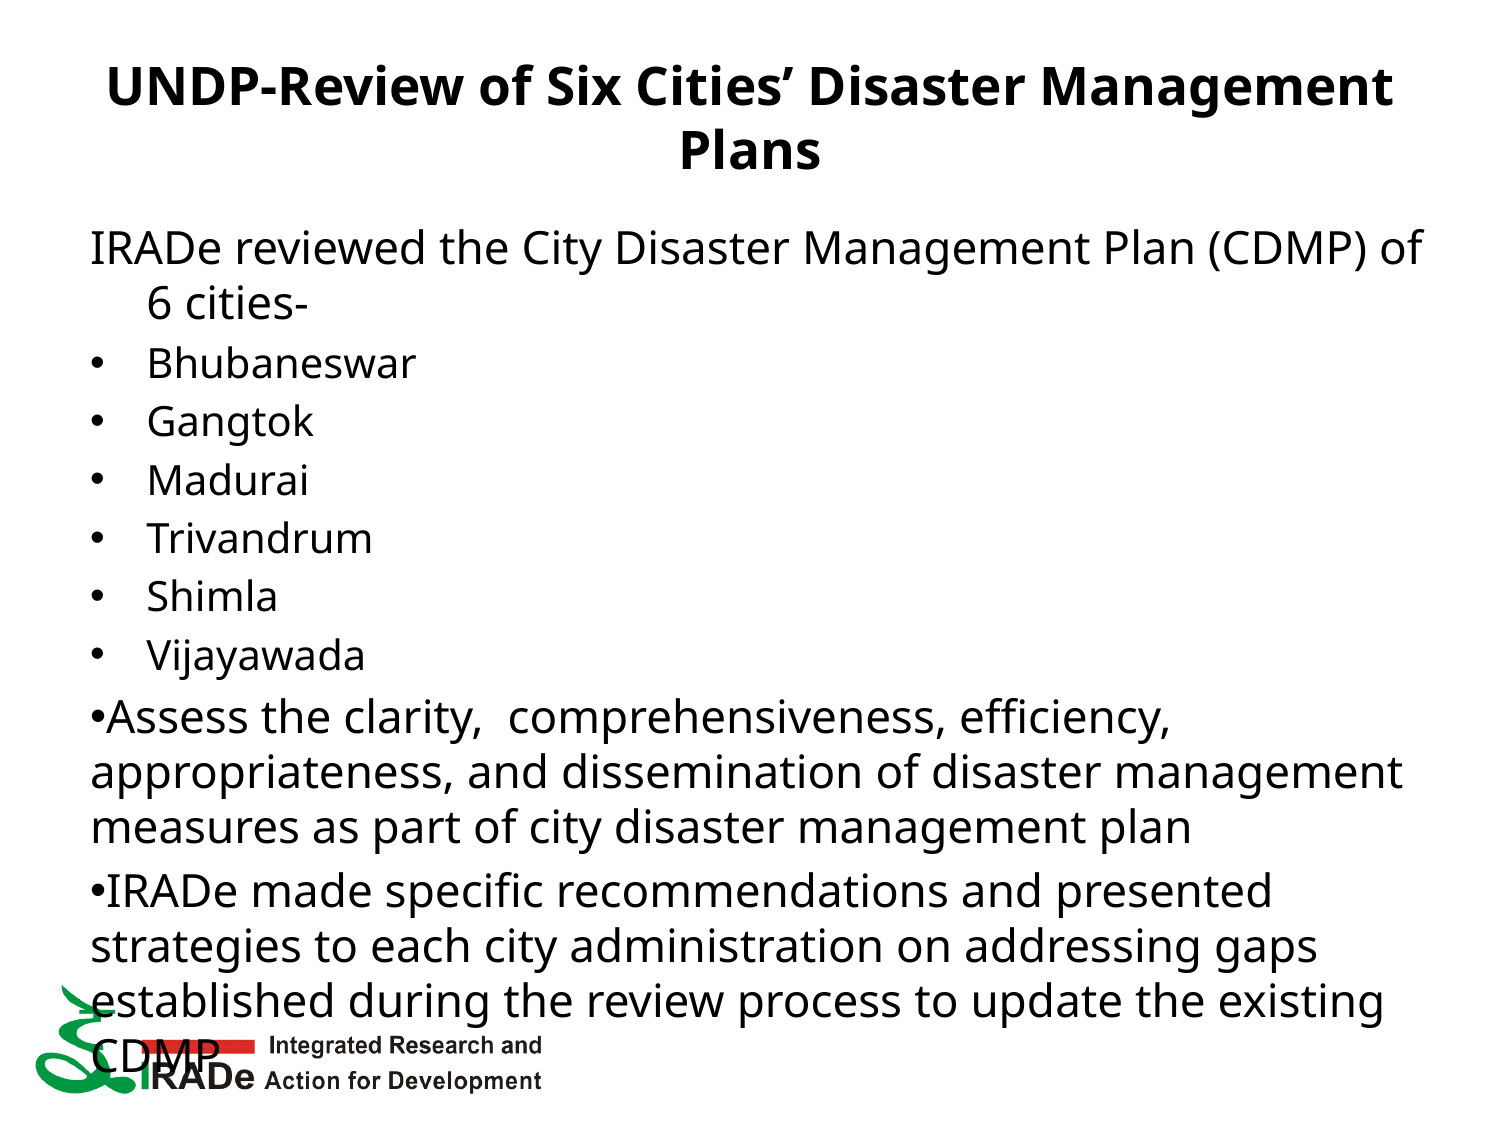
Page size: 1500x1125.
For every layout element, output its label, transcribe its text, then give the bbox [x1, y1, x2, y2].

picture [35, 984, 541, 1094]
title UNDP-Review of Six Cities’ Disaster Management Plans [75, 45, 1425, 188]
list IRADe reviewed the City Disaster Management Plan (CDMP) of 6 cities- Bhubaneswar Gangtok Madurai Trivandrum Shimla Vijayawada Assess the clarity, comprehensiveness, efficiency, appropriateness, and dissemination of disaster management measures as part of city disaster management plan IRADe made specific recommendations and presented strategies to each city administration on addressing gaps established during the review process to update the existing CDMP [75, 210, 1465, 954]
